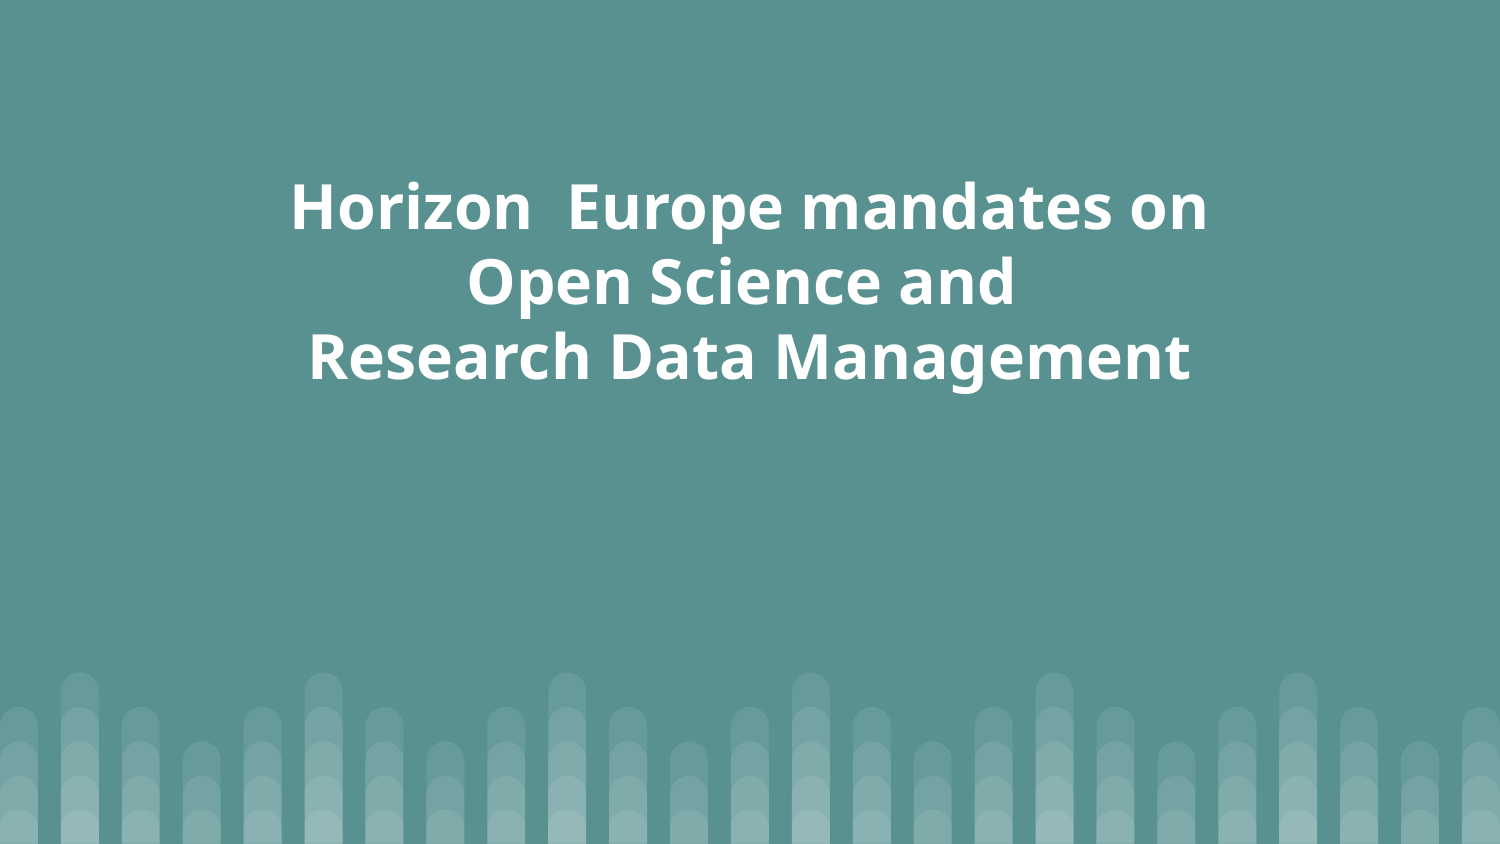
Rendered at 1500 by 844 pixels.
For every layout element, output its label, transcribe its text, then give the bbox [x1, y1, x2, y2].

title Horizon Europe mandates on Open Science and Research Data Management [227, 126, 1273, 433]
